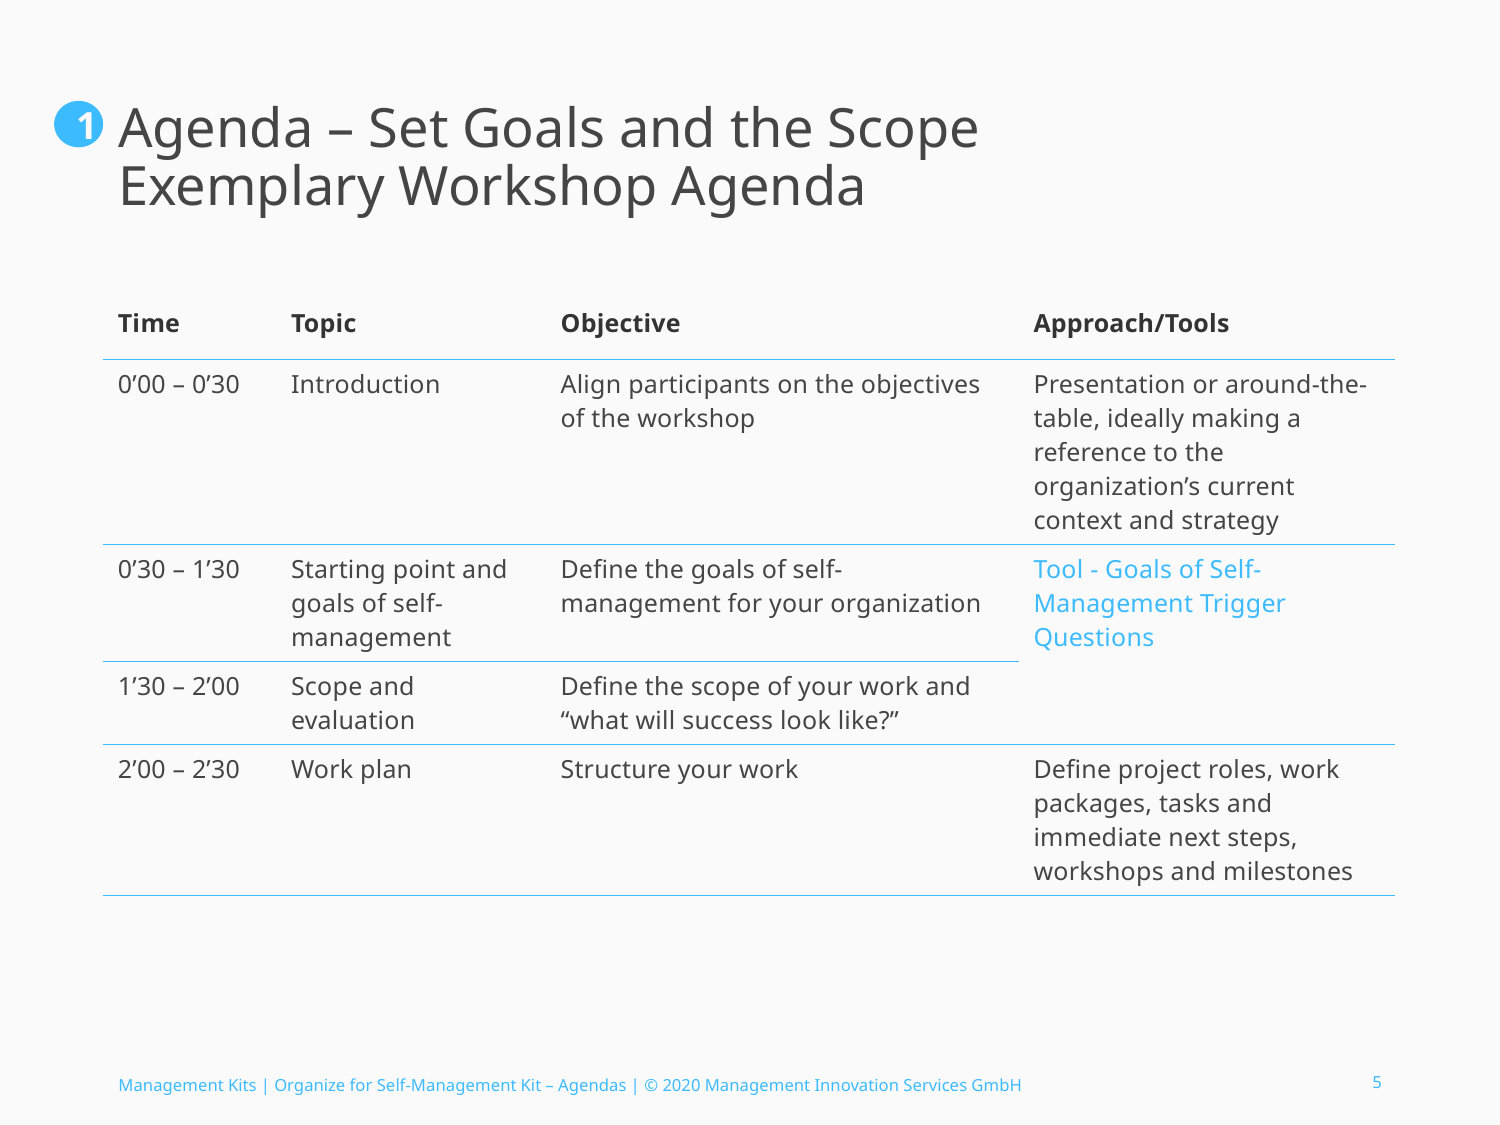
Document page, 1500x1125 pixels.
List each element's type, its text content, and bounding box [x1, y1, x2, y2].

table_cell Align participants on the objectives of the workshop [546, 360, 1019, 544]
table_header Topic [276, 298, 546, 359]
table_cell 0’00 – 0’30 [103, 360, 276, 544]
table_cell 1’30 – 2’00 [103, 662, 276, 744]
table_cell Scope and evaluation [276, 662, 546, 744]
title Agenda – Set Goals and the Scope Exemplary Workshop Agenda [103, 92, 1397, 278]
table_header Time [103, 298, 276, 359]
table_cell Tool - Goals of Self-Management Trigger Questions [1019, 545, 1395, 744]
table_cell Structure your work [546, 745, 1019, 895]
table_cell Work plan [276, 745, 546, 895]
slide_number 5 [1059, 1042, 1397, 1103]
table_header Approach/Tools [1019, 298, 1395, 359]
text_box 1 [53, 99, 105, 149]
table_cell Presentation or around-the-table, ideally making a reference to the organization’s current context and strategy [1019, 360, 1395, 544]
table_cell Define the scope of your work and “what will success look like?” [546, 662, 1019, 744]
table_cell 2’00 – 2’30 [103, 745, 276, 895]
table_cell Define the goals of self-management for your organization [546, 545, 1019, 661]
table_header Objective [546, 298, 1019, 359]
table_cell Introduction [276, 360, 546, 544]
footer Management Kits | Organize for Self-Management Kit – Agendas | © 2020 Management Innovation Services GmbH [103, 1042, 1059, 1103]
table_cell Starting point and goals of self-management [276, 545, 546, 661]
table_cell Define project roles, work packages, tasks and immediate next steps, workshops and milestones [1019, 745, 1395, 895]
table_cell 0’30 – 1’30 [103, 545, 276, 661]
